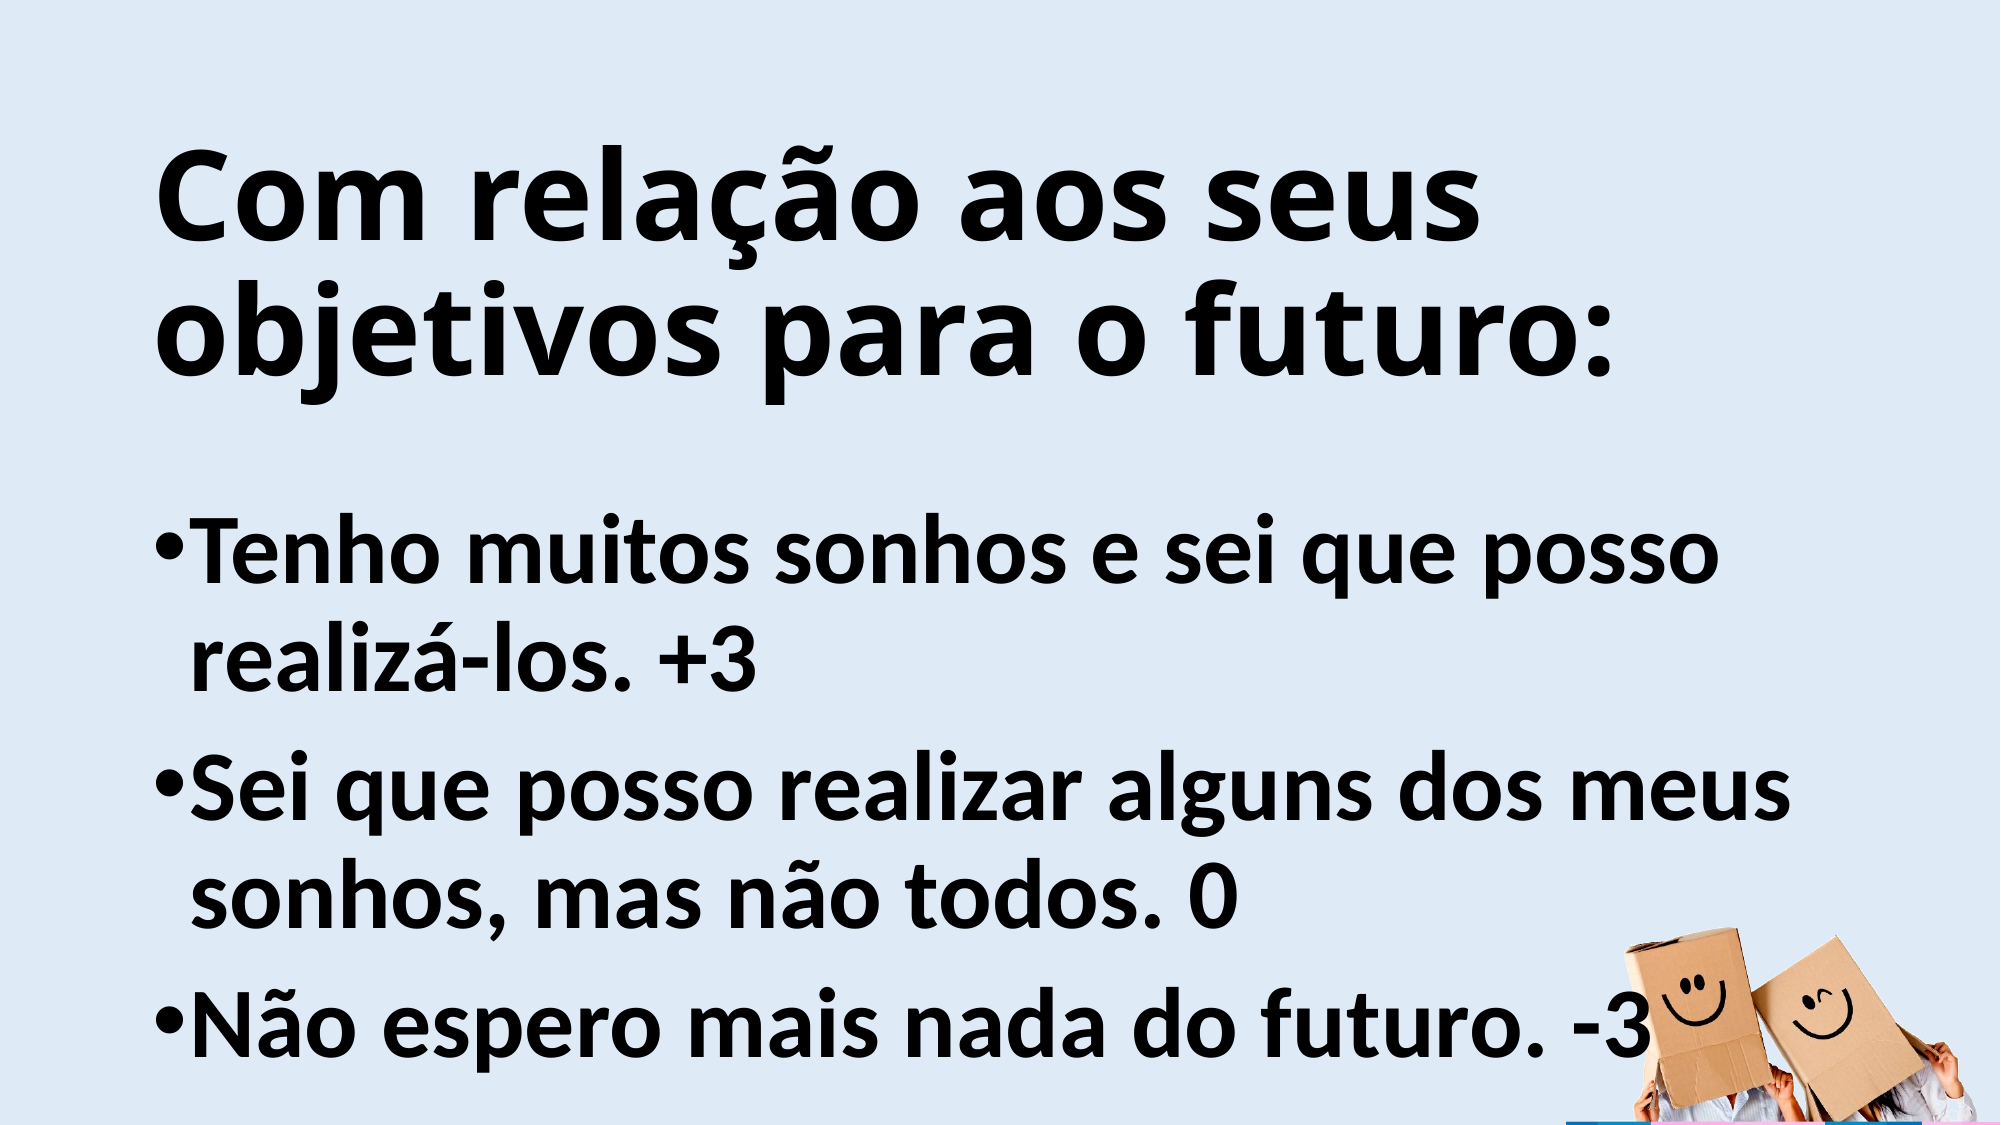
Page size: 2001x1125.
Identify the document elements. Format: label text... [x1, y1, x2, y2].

picture [1566, 909, 2000, 1125]
list Tenho muitos sonhos e sei que posso realizá-los. +3 Sei que posso realizar alguns dos meus sonhos, mas não todos. 0 Não espero mais nada do futuro. -3 [137, 489, 2000, 1014]
title Com relação aos seus objetivos para o futuro: [137, 0, 2000, 489]
